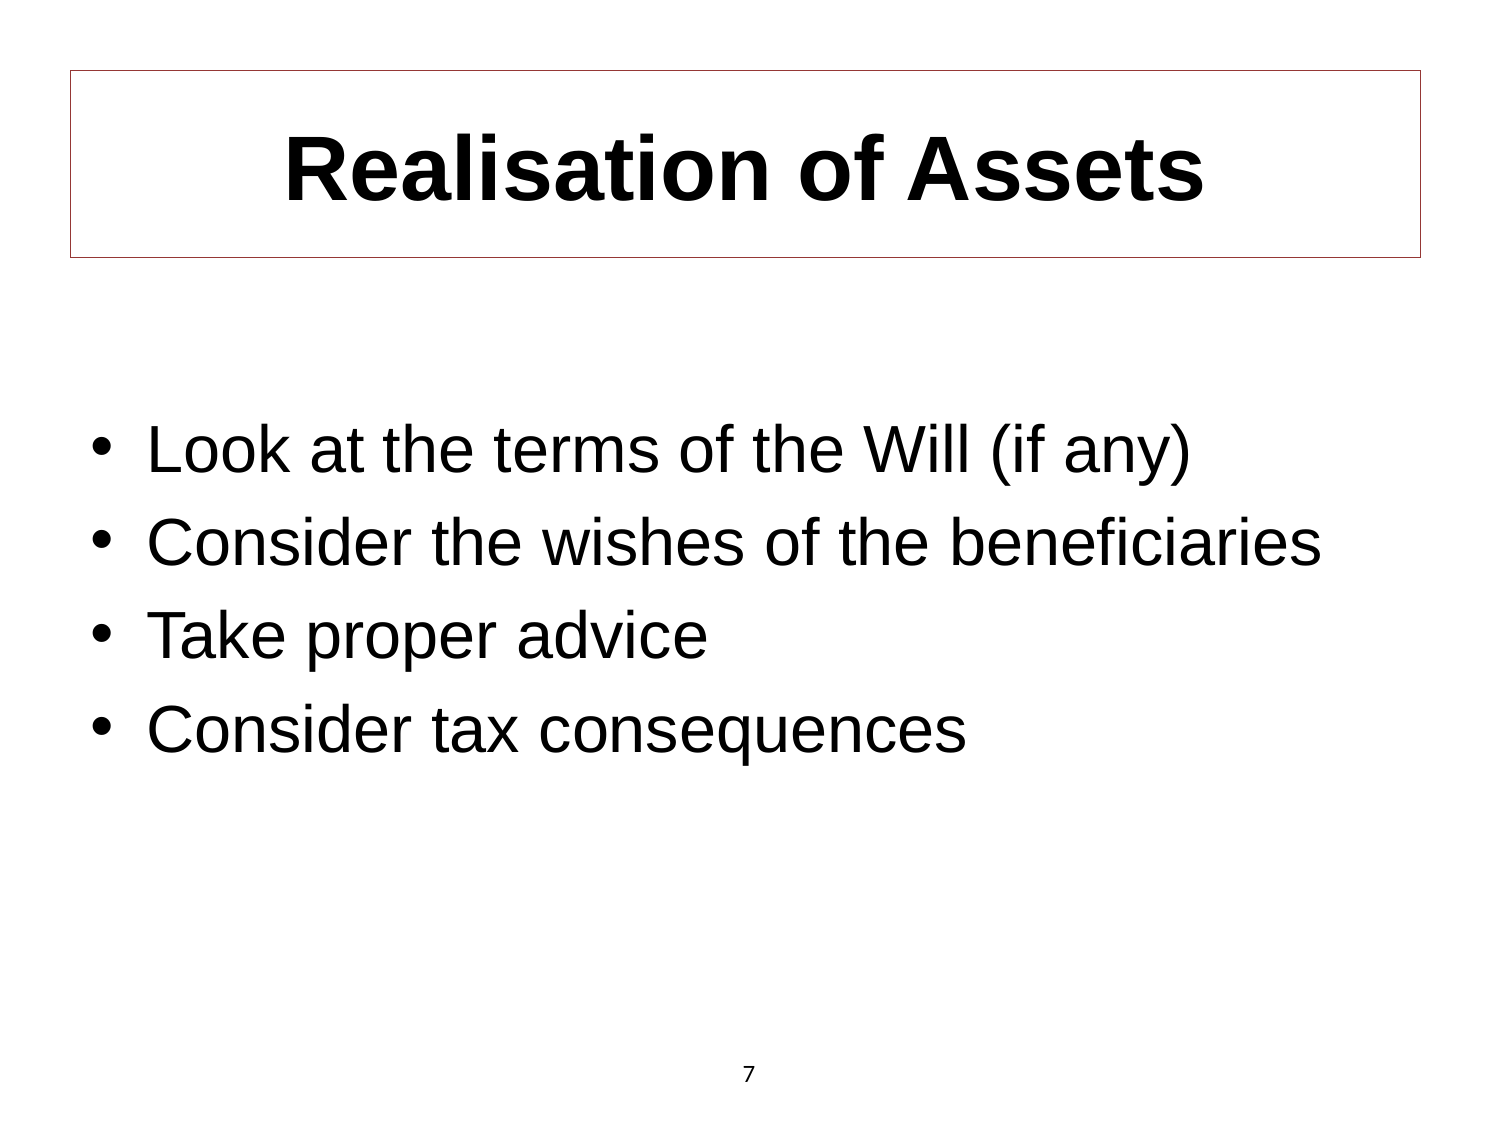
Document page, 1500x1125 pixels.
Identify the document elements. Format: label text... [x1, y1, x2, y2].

list Look at the terms of the Will (if any) Consider the wishes of the beneficiaries Take proper advice Consider tax consequences [75, 304, 1425, 1005]
slide_number 7 [574, 1042, 925, 1103]
title Realisation of Assets [70, 70, 1421, 258]
